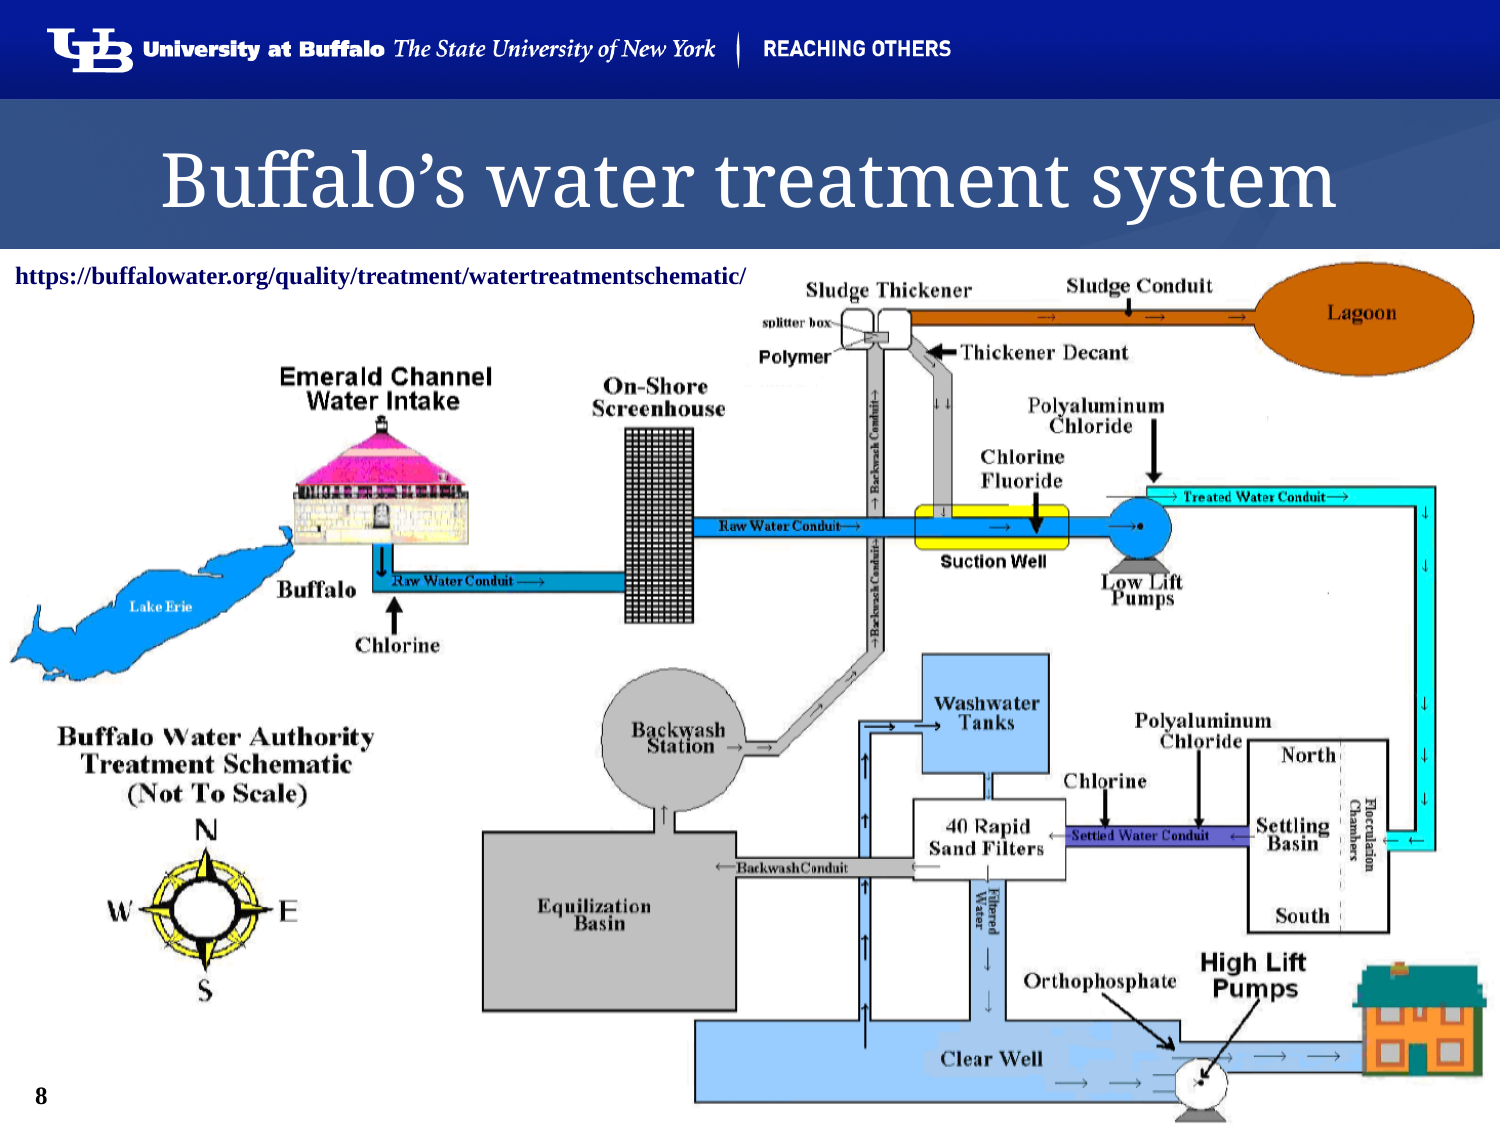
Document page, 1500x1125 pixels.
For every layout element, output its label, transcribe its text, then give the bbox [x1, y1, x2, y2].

picture [0, 0, 1500, 99]
title Buffalo’s water treatment system [37, 125, 1463, 248]
picture [0, 249, 1500, 1125]
